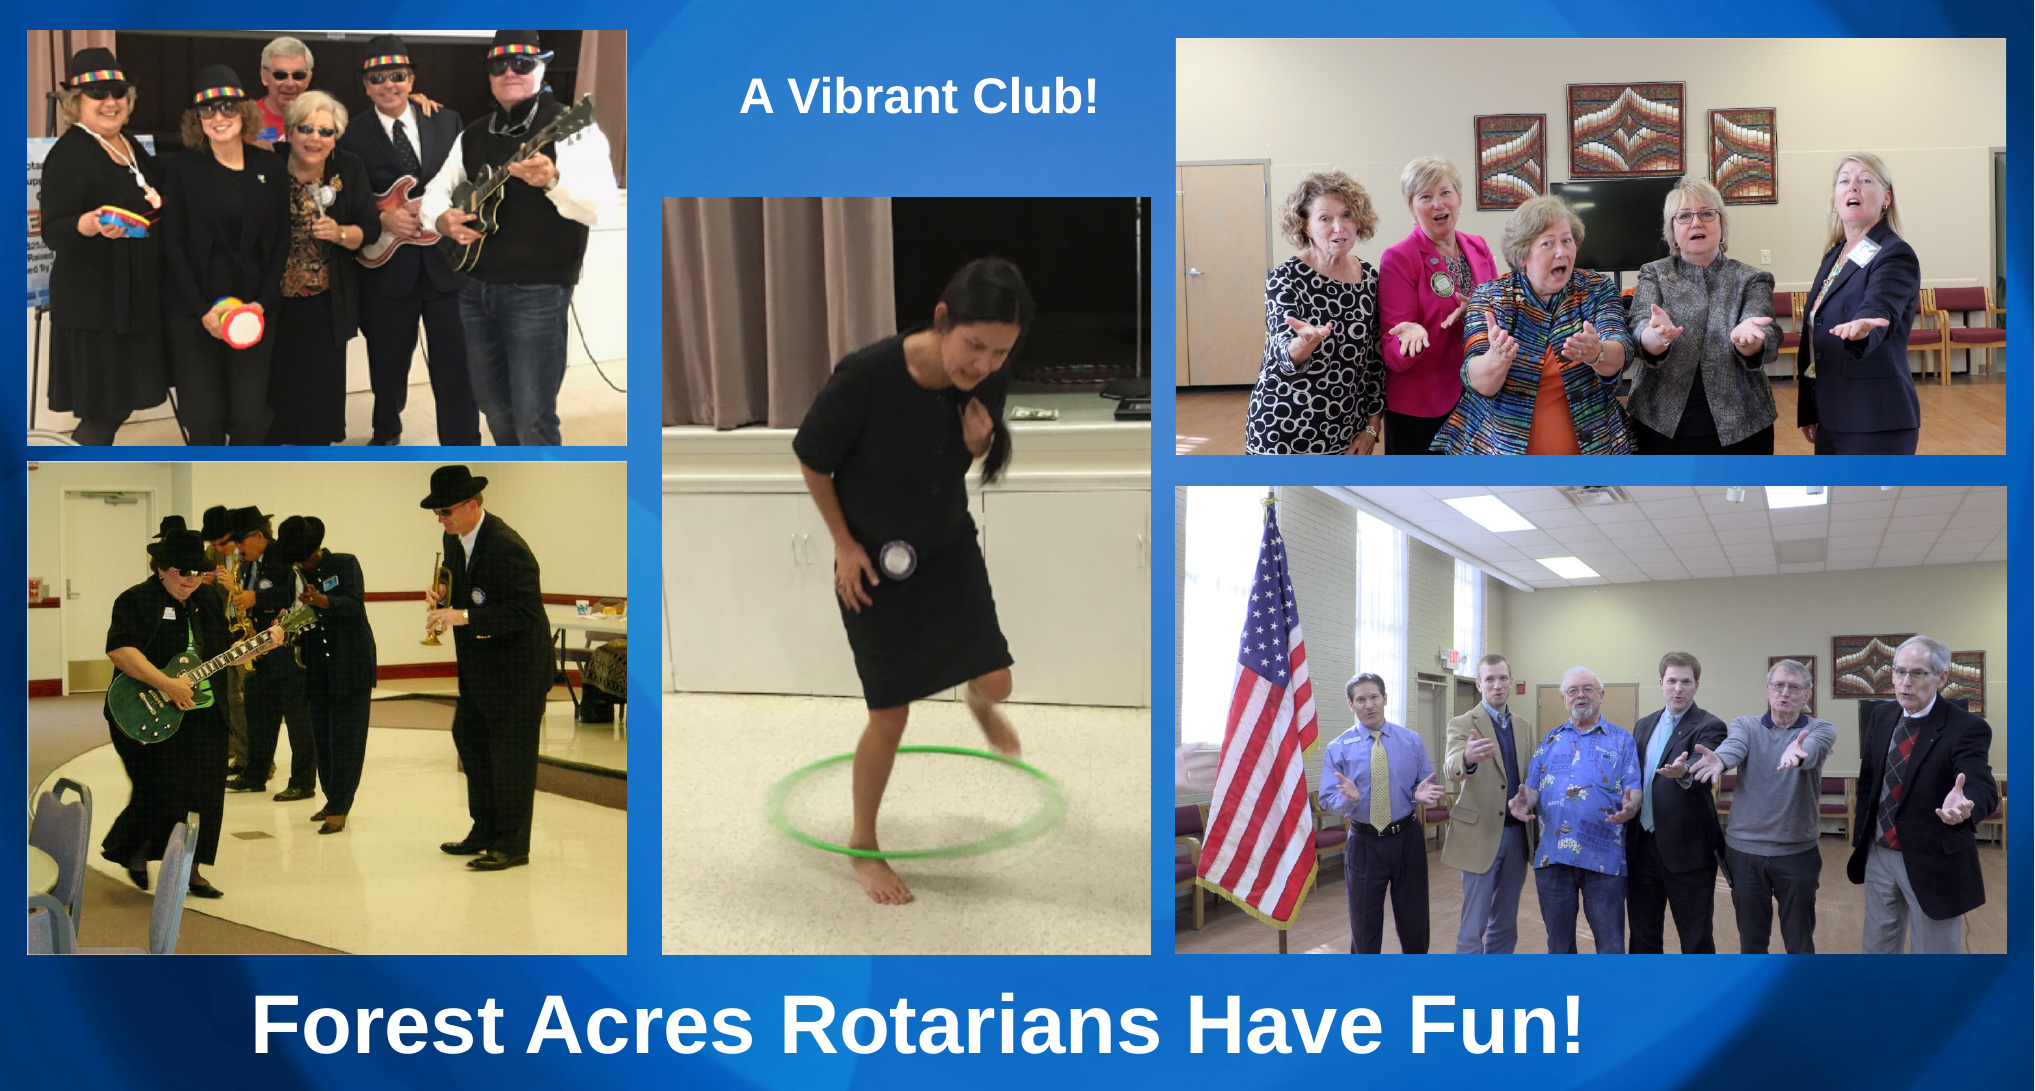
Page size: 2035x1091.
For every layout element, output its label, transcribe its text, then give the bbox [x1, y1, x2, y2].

text_box A Vibrant Club! [697, 56, 1142, 132]
picture [0, 0, 2035, 1091]
text_box Forest Acres Rotarians Have Fun! [175, 962, 1664, 1078]
